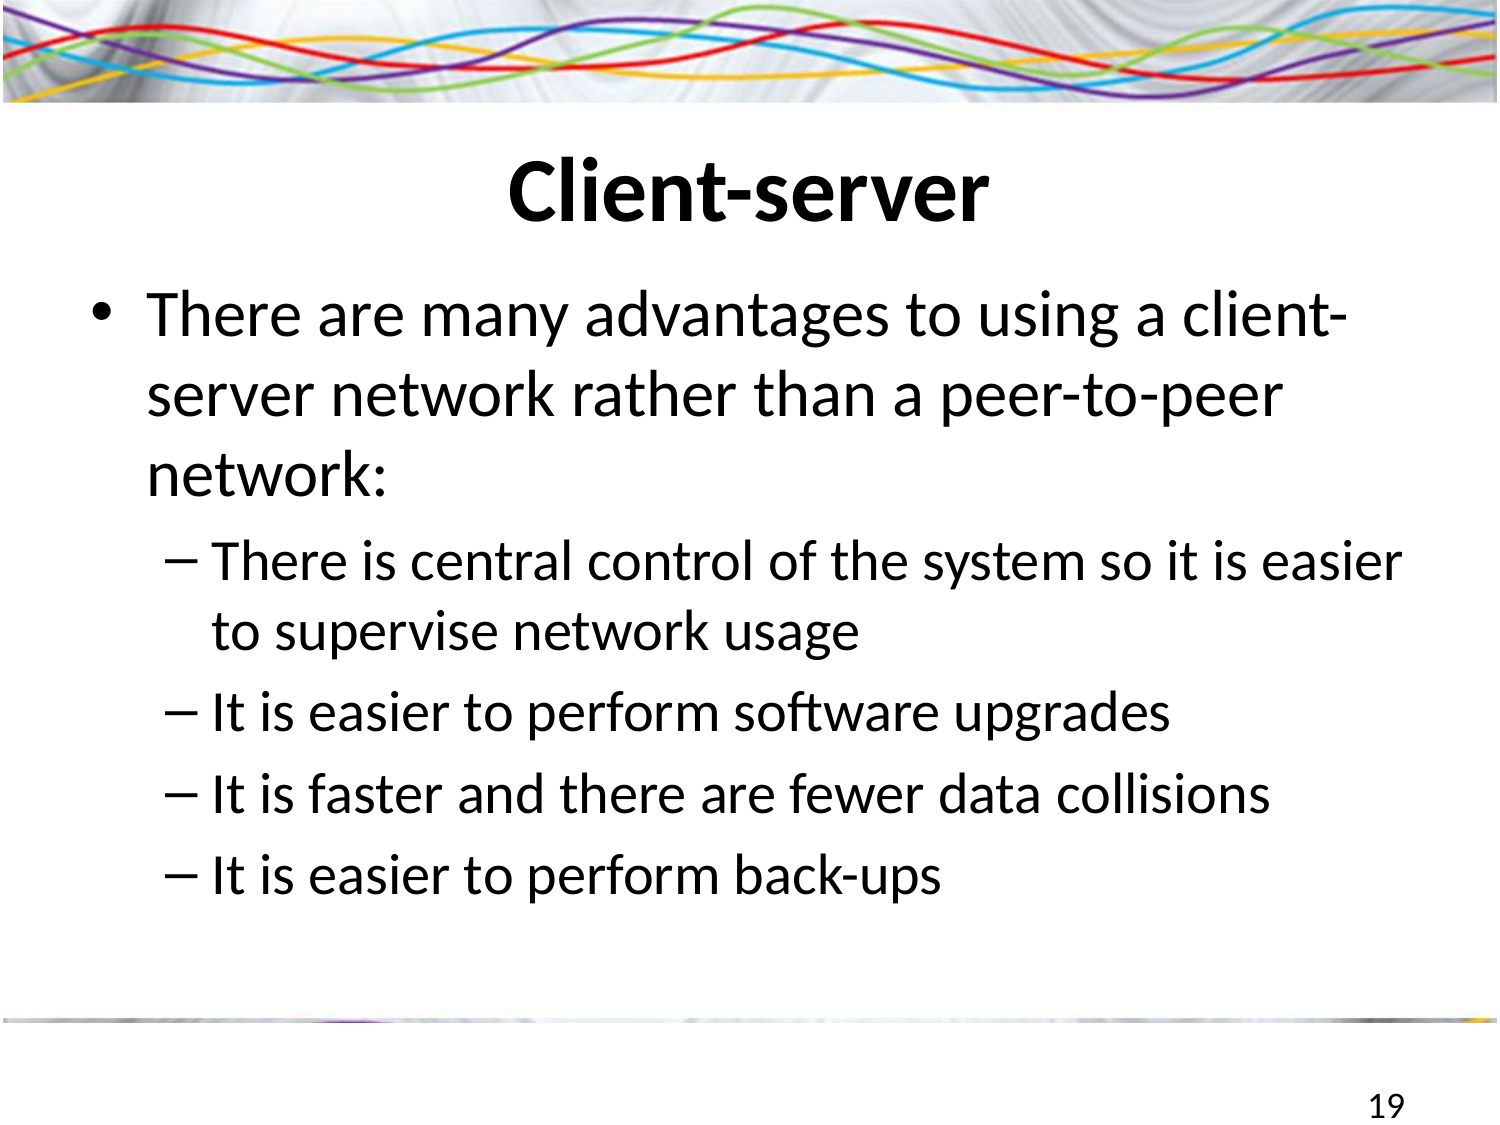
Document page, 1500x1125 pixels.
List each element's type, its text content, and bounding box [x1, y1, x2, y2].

picture [3, 0, 1497, 1023]
list There are many advantages to using a client-server network rather than a peer-to-peer network: There is central control of the system so it is easier to supervise network usage It is easier to perform software upgrades It is faster and there are fewer data collisions It is easier to perform back-ups [75, 262, 1425, 1005]
title Client-server [75, 113, 1425, 256]
slide_number 19 [1352, 1074, 1465, 1125]
